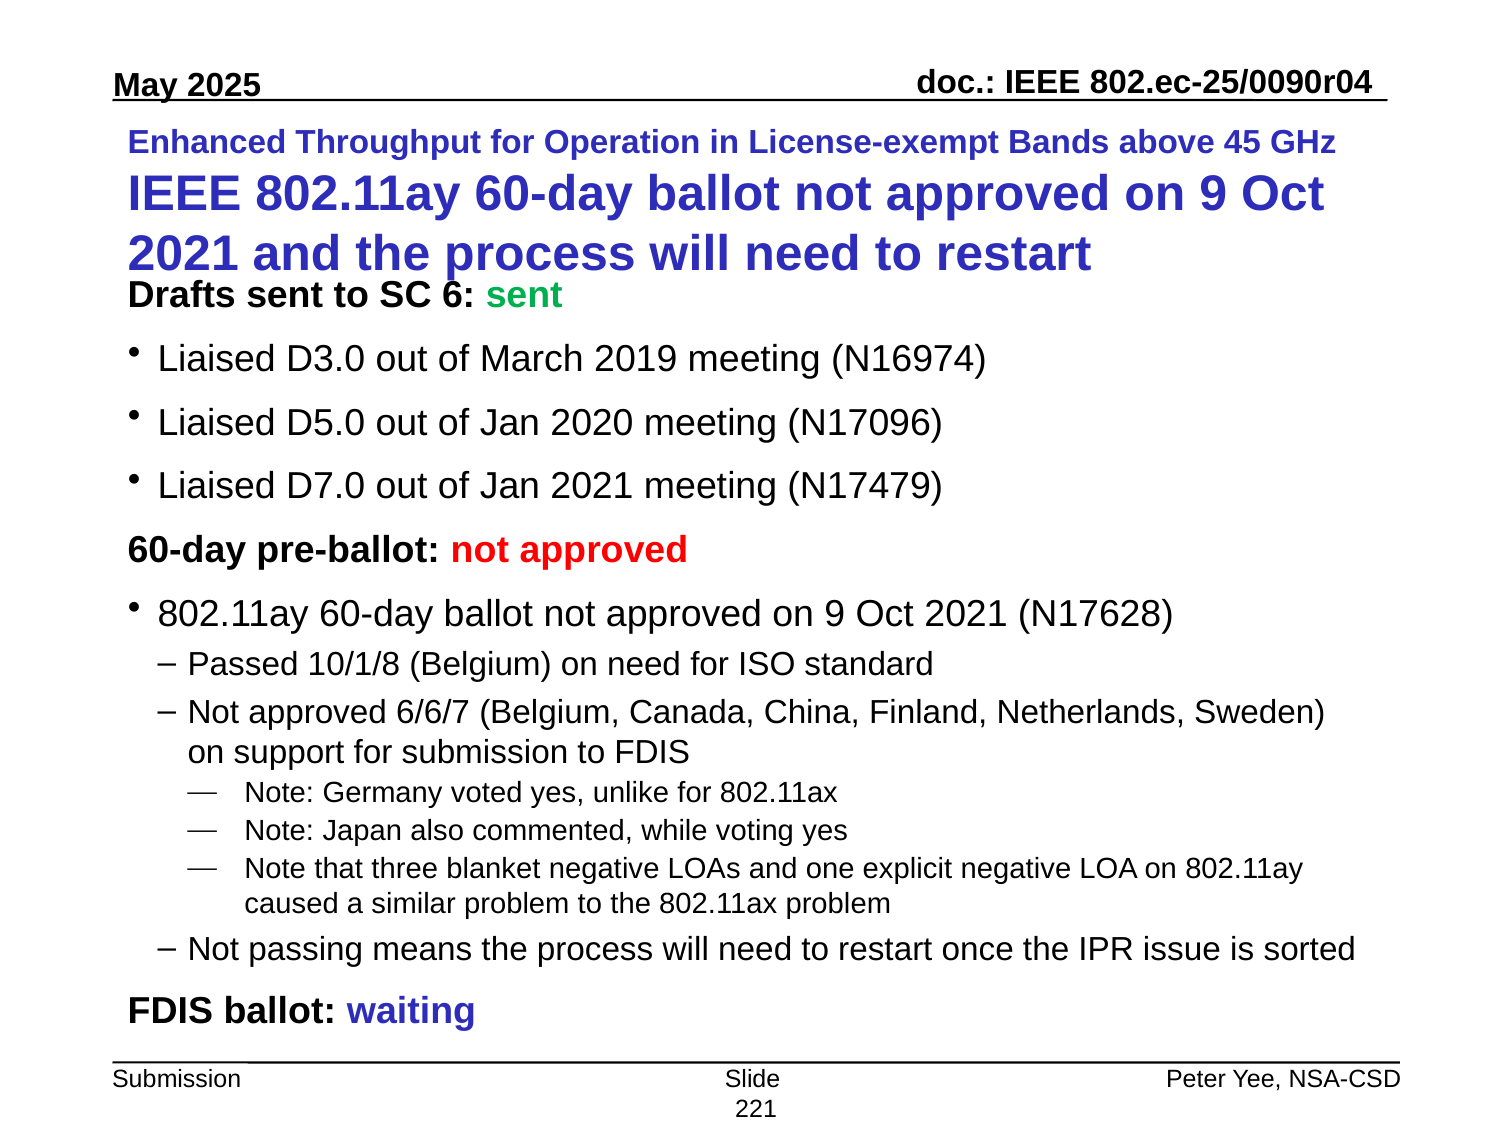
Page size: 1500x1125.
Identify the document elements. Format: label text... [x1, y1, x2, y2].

list Drafts sent to SC 6: sent Liaised D3.0 out of March 2019 meeting (N16974) Liaised D5.0 out of Jan 2020 meeting (N17096) Liaised D7.0 out of Jan 2021 meeting (N17479) 60-day pre-ballot: not approved 802.11ay 60-day ballot not approved on 9 Oct 2021 (N17628) Passed 10/1/8 (Belgium) on need for ISO standard Not approved 6/6/7 (Belgium, Canada, China, Finland, Netherlands, Sweden) on support for submission to FDIS Note: Germany voted yes, unlike for 802.11ax Note: Japan also commented, while voting yes Note that three blanket negative LOAs and one explicit negative LOA on 802.11ay caused a similar problem to the 802.11ax problem Not passing means the process will need to restart once the IPR issue is sorted FDIS ballot: waiting [112, 262, 1388, 938]
footer Peter Yee, NSA-CSD [1164, 1061, 1402, 1093]
slide_number Slide 221 [709, 1061, 803, 1093]
title Enhanced Throughput for Operation in License-exempt Bands above 45 GHz IEEE 802.11ay 60-day ballot not approved on 9 Oct 2021 and the process will need to restart [112, 112, 1388, 262]
